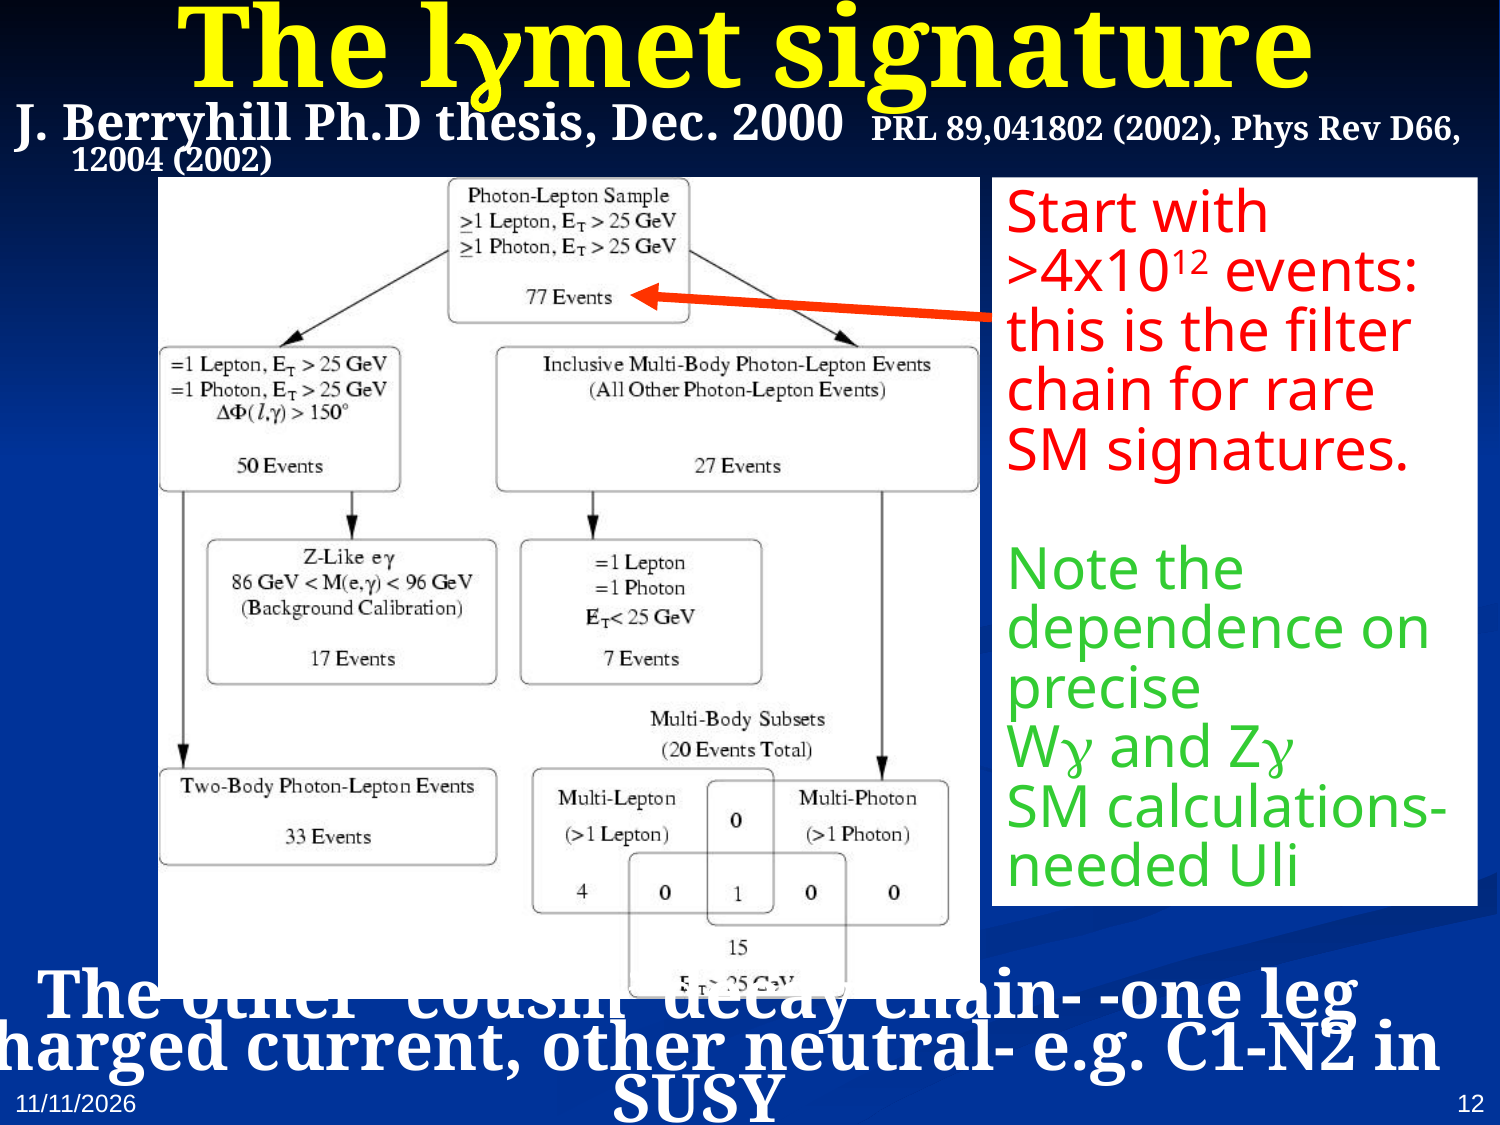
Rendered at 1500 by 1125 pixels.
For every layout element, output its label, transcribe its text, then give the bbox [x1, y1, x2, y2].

list J. Berryhill Ph.D thesis, Dec. 2000 PRL 89,041802 (2002), Phys Rev D66, 12004 (2002) [0, 109, 1500, 178]
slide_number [0, 1102, 350, 1125]
picture [158, 177, 980, 999]
title The lgmet signature [0, 15, 1500, 109]
text_box The other `cousin’ decay chain- -one leg charged current, other neutral- e.g. C1-N2 in SUSY [0, 1008, 1495, 1102]
slide_number 12 [1149, 1046, 1500, 1125]
text_box Start with >4x1012 events: this is the filter chain for rare SM signatures. Note the dependence on precise Wg and Zg SM calculations- needed Uli [992, 177, 1478, 906]
